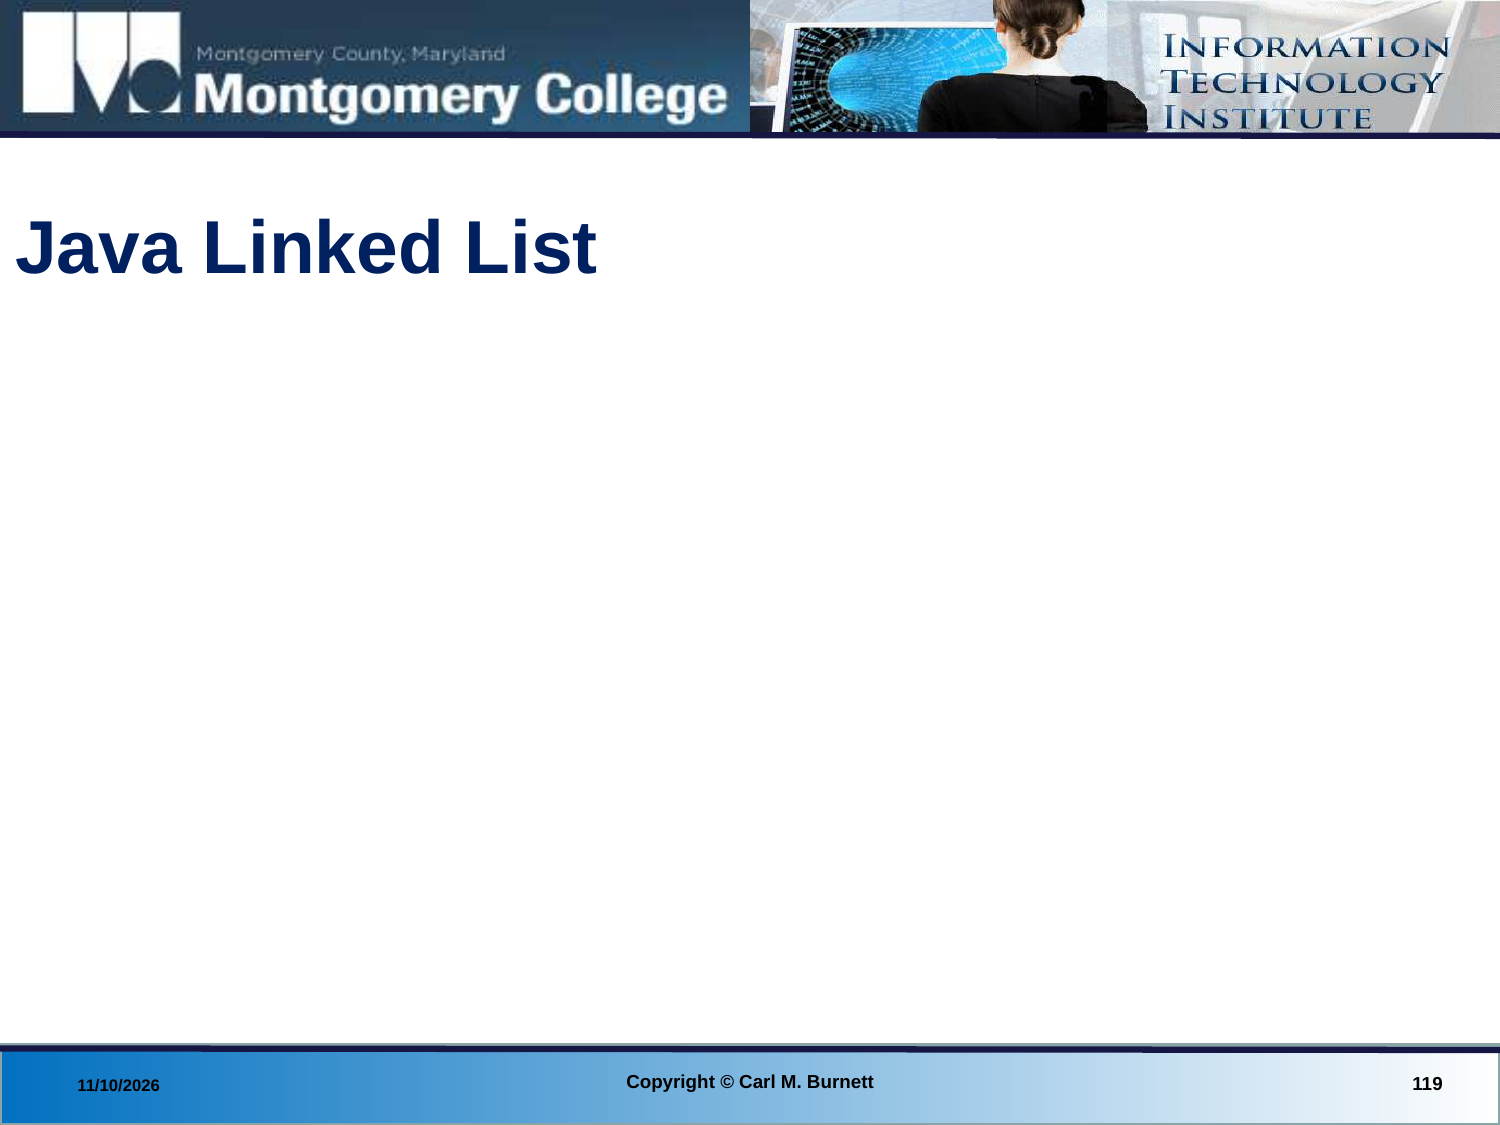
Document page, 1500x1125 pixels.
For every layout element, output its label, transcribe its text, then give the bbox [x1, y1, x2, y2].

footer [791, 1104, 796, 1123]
footer Copyright © Carl M. Burnett [512, 1059, 988, 1104]
picture [0, 0, 1500, 132]
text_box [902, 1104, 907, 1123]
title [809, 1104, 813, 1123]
slide_number 119 [1107, 1060, 1458, 1105]
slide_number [62, 1064, 413, 1105]
title Java Linked List [0, 171, 1438, 317]
